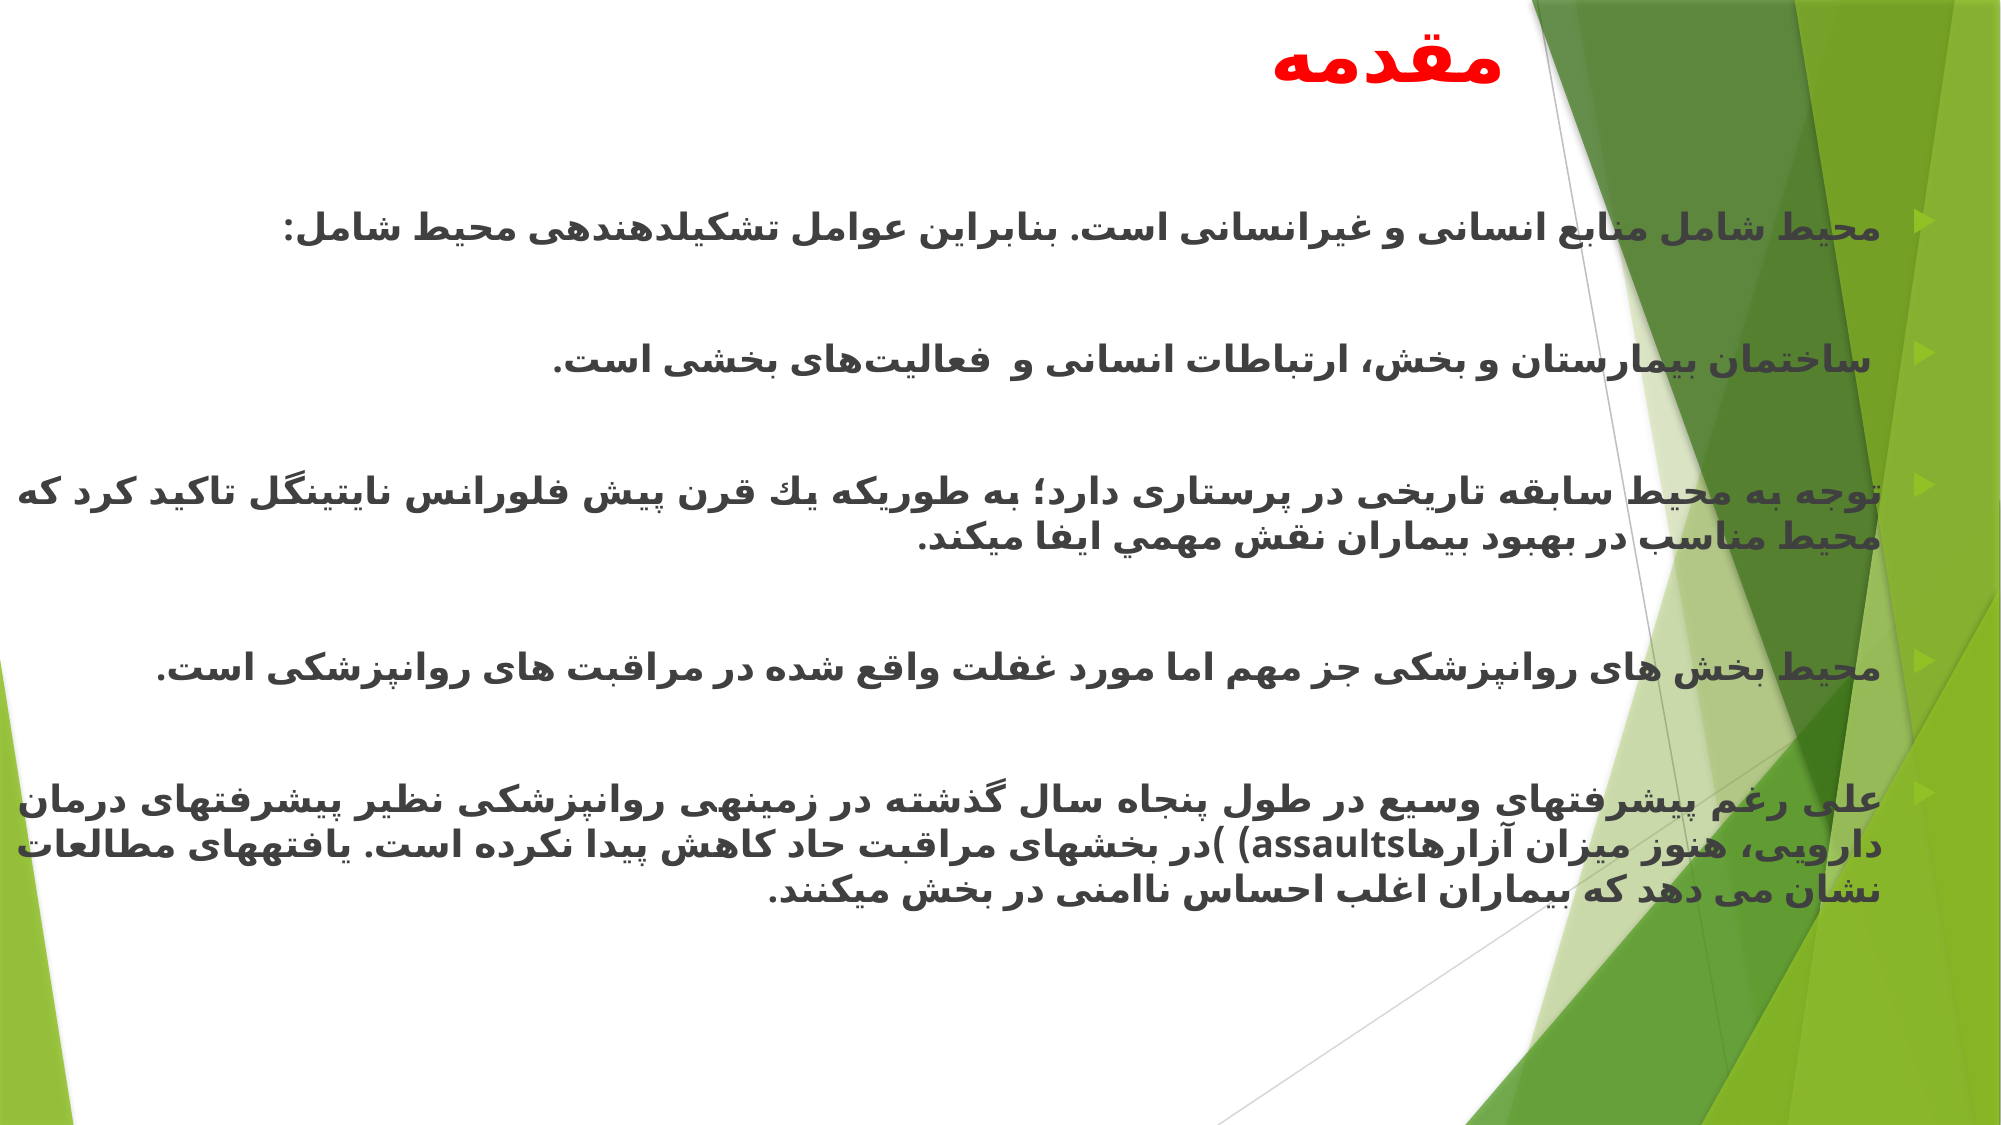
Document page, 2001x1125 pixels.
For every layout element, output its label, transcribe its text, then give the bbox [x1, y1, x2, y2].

title مقدمه [111, 0, 1522, 129]
list محیط شامل منابع انسانی و غیرانسانی است. بنابراین عوامل تشکیل­دهنده­ی محیط شامل: ساختمان بیمارستان و بخش، ارتباطات انسانی و فعالیت‌های بخشی است. توجه به محیط سابقه تاریخی در پرستاری دارد؛ به طوری­که يك قرن پيش فلورانس نايتينگل تاكيد كرد كه محيط مناسب در بهبود بيماران نقش مهمي ایفا می­کند. محیط بخش های روانپزشکی جز مهم اما مورد غفلت واقع شده در مراقبت های روانپزشکی است. علی رغم پیشرفت­های وسیع در طول پنجاه سال گذشته در زمینه­ی روانپزشکی نظیر پیشرفت­های درمان دارویی، هنوز میزان آزارهاassaults) )در بخش­های مراقبت حاد کاهش پیدا نکرده است. یافته­های مطالعات نشان می دهد که بیماران اغلب احساس ناامنی در بخش می­کنند. [0, 129, 1955, 1125]
